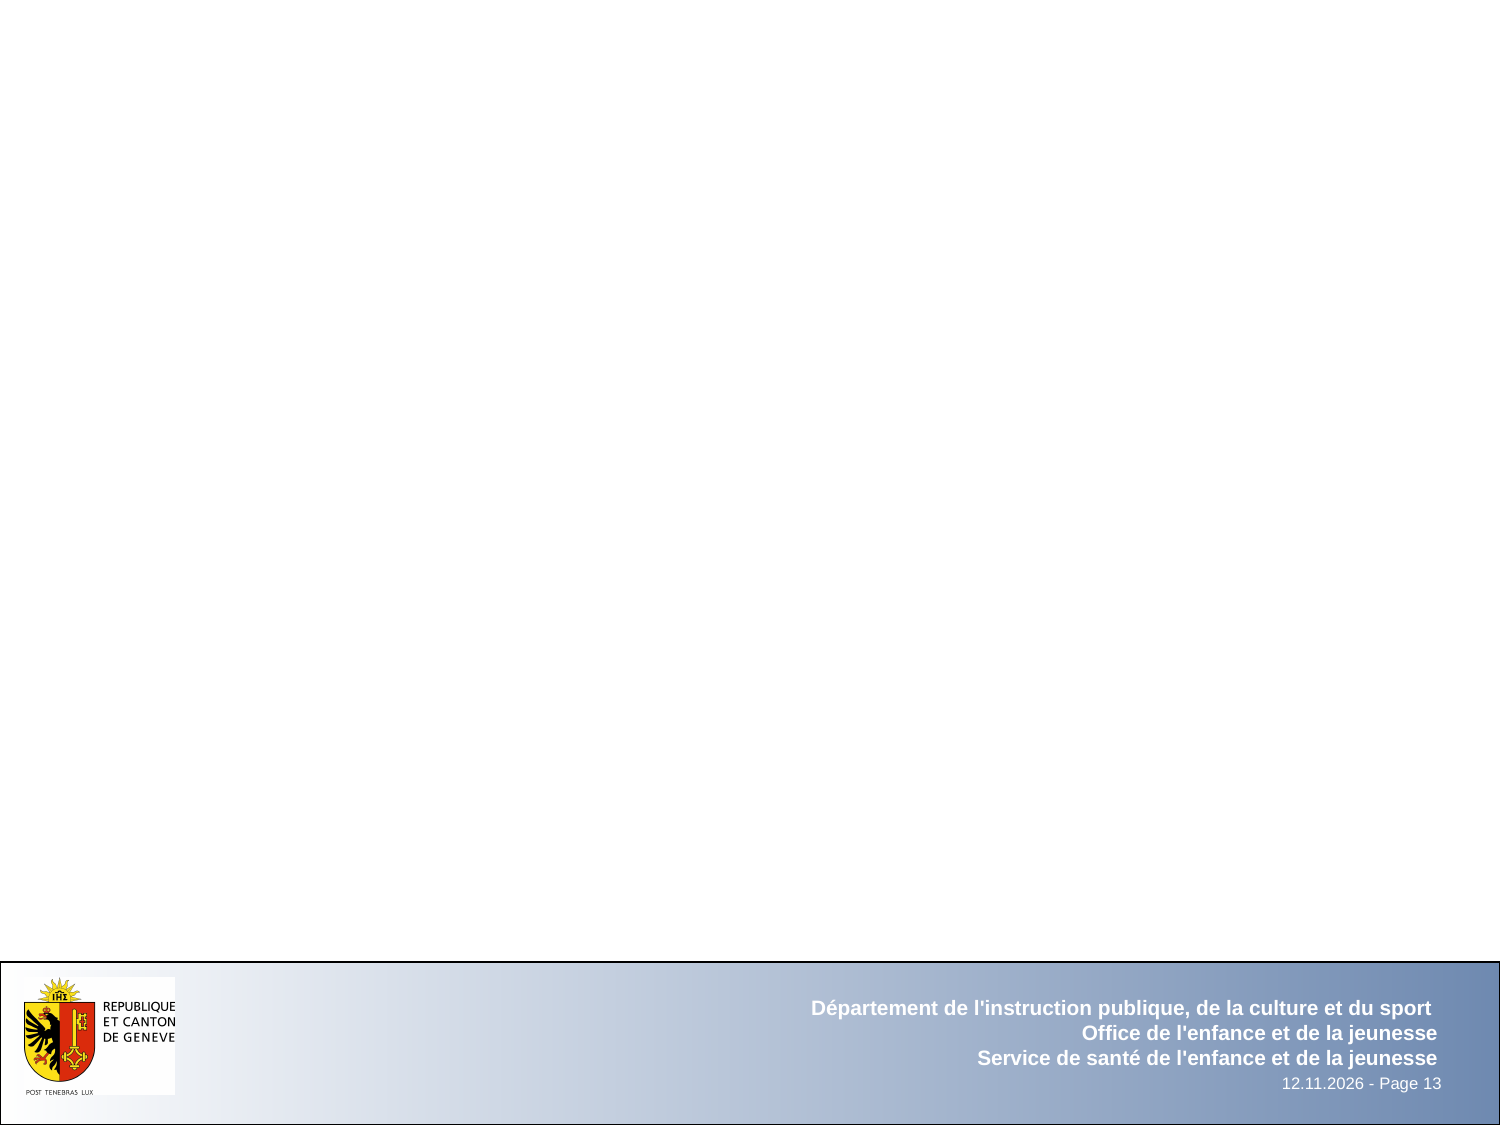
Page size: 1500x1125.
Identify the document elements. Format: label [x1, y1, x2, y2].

picture [24, 977, 175, 1095]
